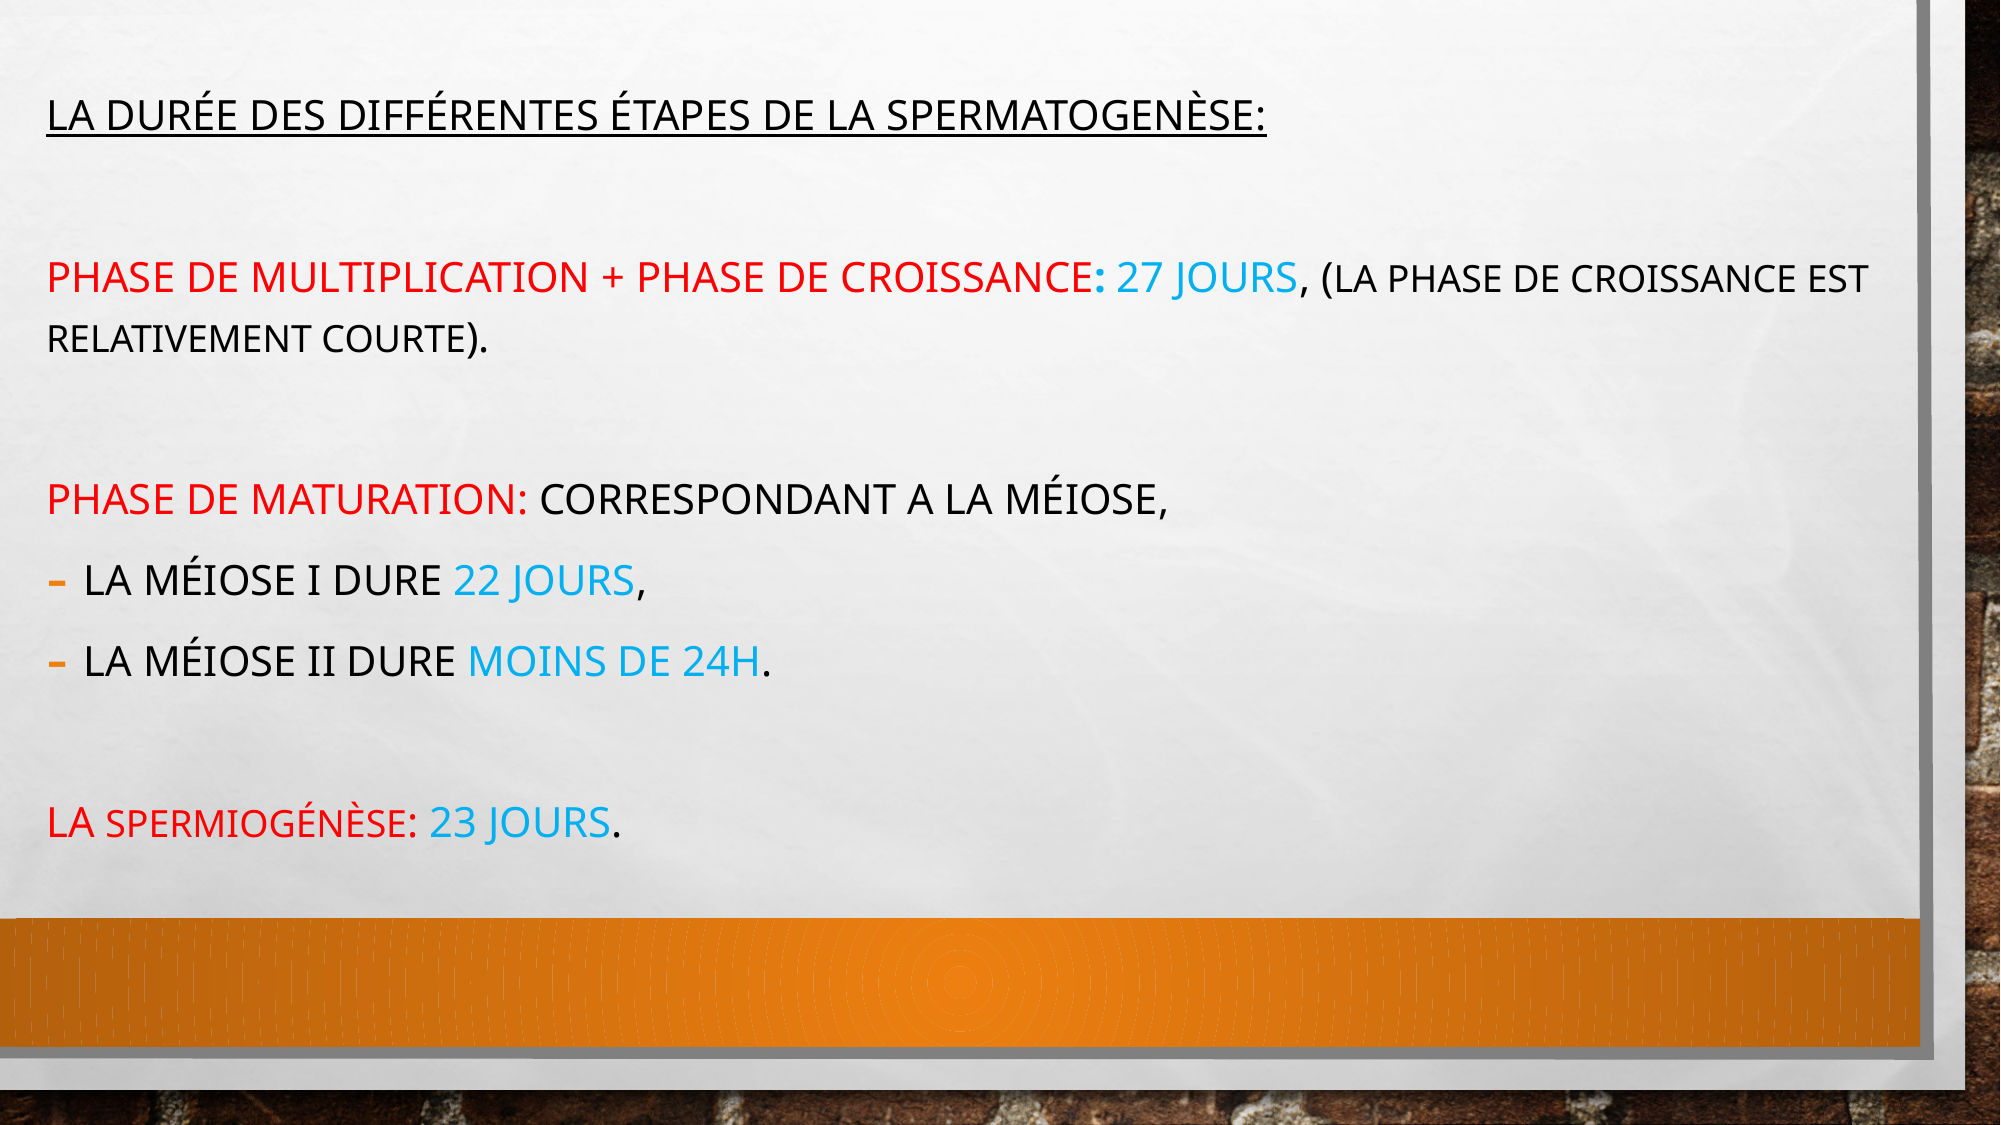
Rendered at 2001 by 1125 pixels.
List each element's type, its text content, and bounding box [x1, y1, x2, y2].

list LA DURéE DES Différentes étapes de la spermatogenèse: Phase de multiplication + Phase de croissance: 27 jours, (la phase de croissance est relativement courte). Phase de maturation: correspondant a la méiose, La méiose I dure 22 jours, La méiose II dure moins de 24H. La spermiogénèse: 23 jours. [30, 71, 1893, 882]
picture [0, 0, 2000, 1125]
